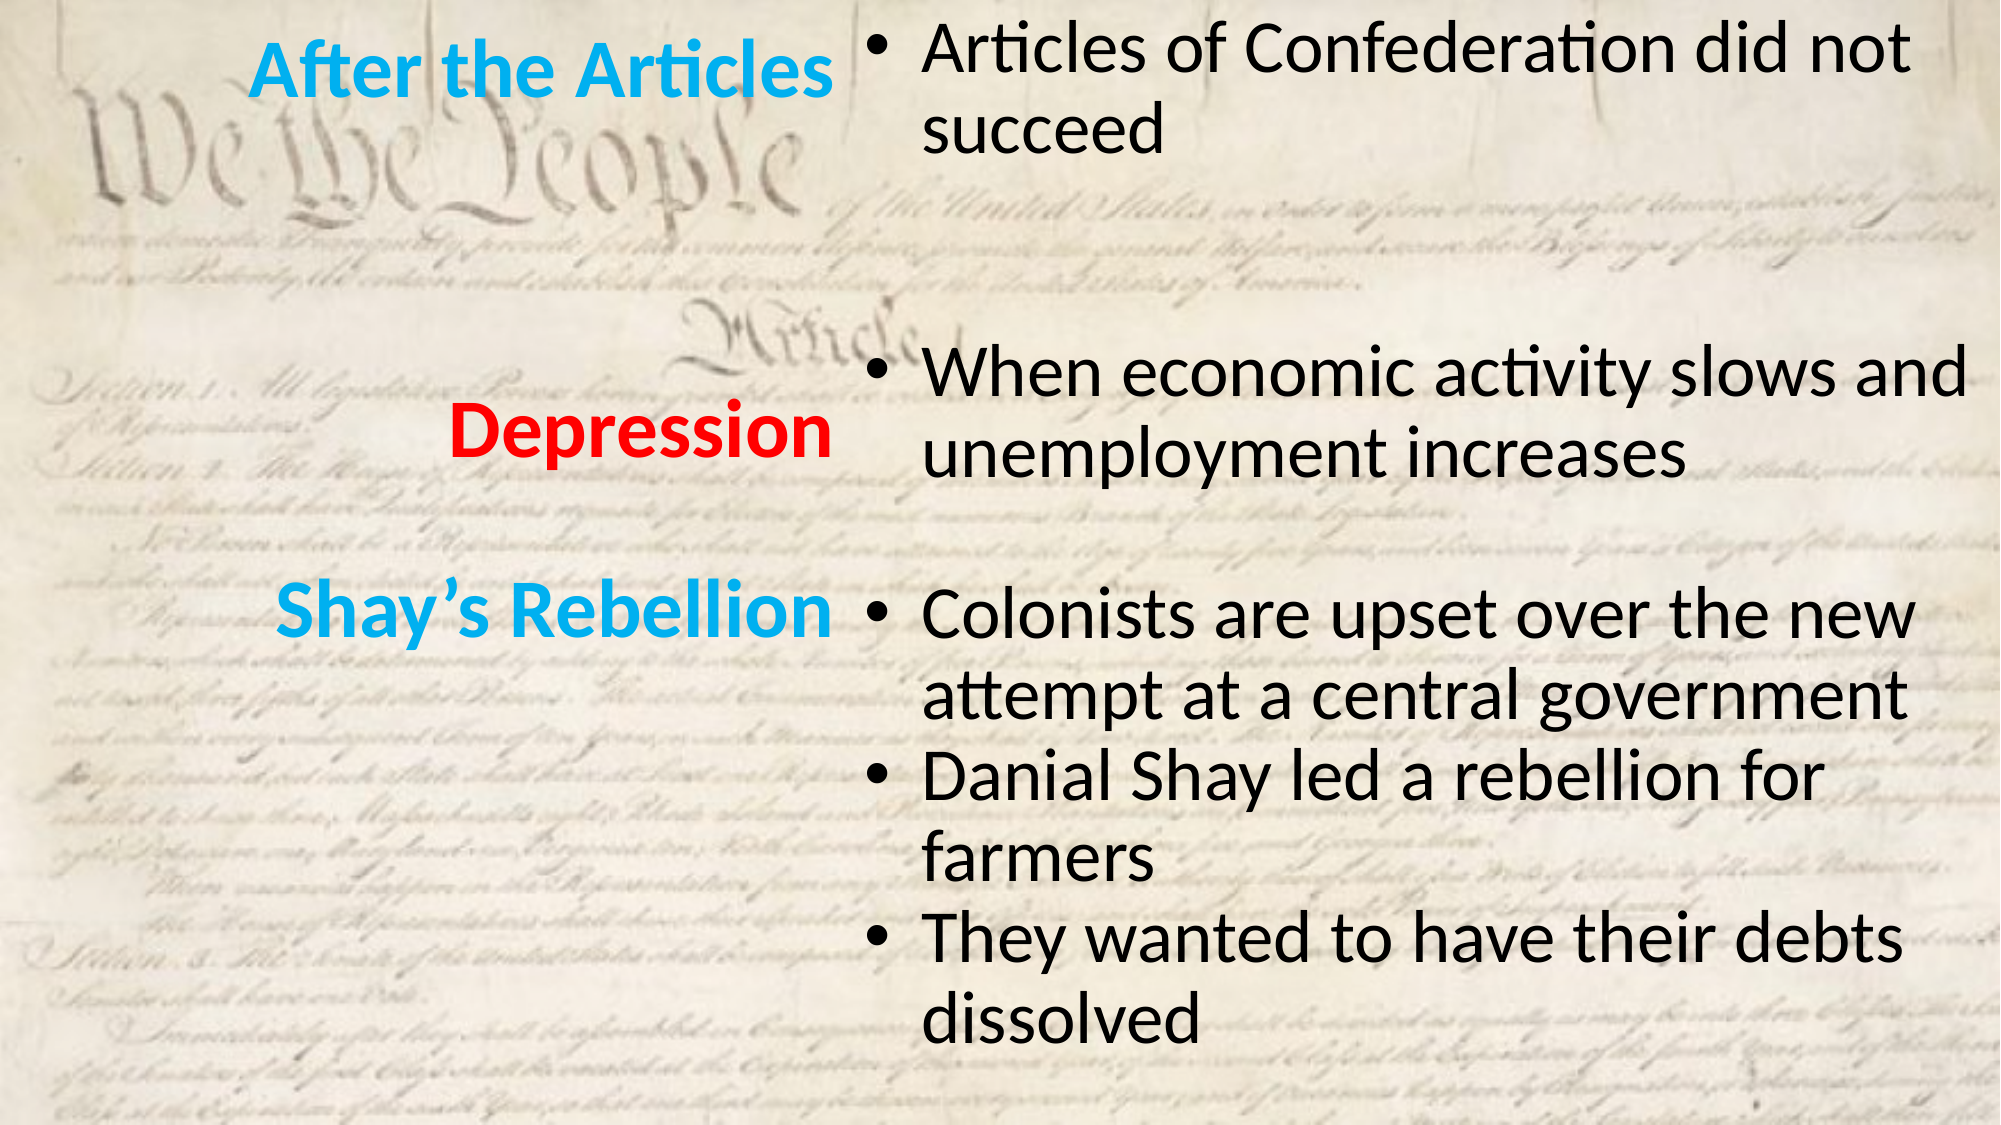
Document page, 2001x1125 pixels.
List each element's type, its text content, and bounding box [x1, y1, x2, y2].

text_box After the Articles Depression Shay’s Rebellion [0, 18, 849, 1087]
text_box Articles of Confederation did not succeed When economic activity slows and unemployment increases Colonists are upset over the new attempt at a central government Danial Shay led a rebellion for farmers They wanted to have their debts dissolved [849, 0, 2000, 1125]
